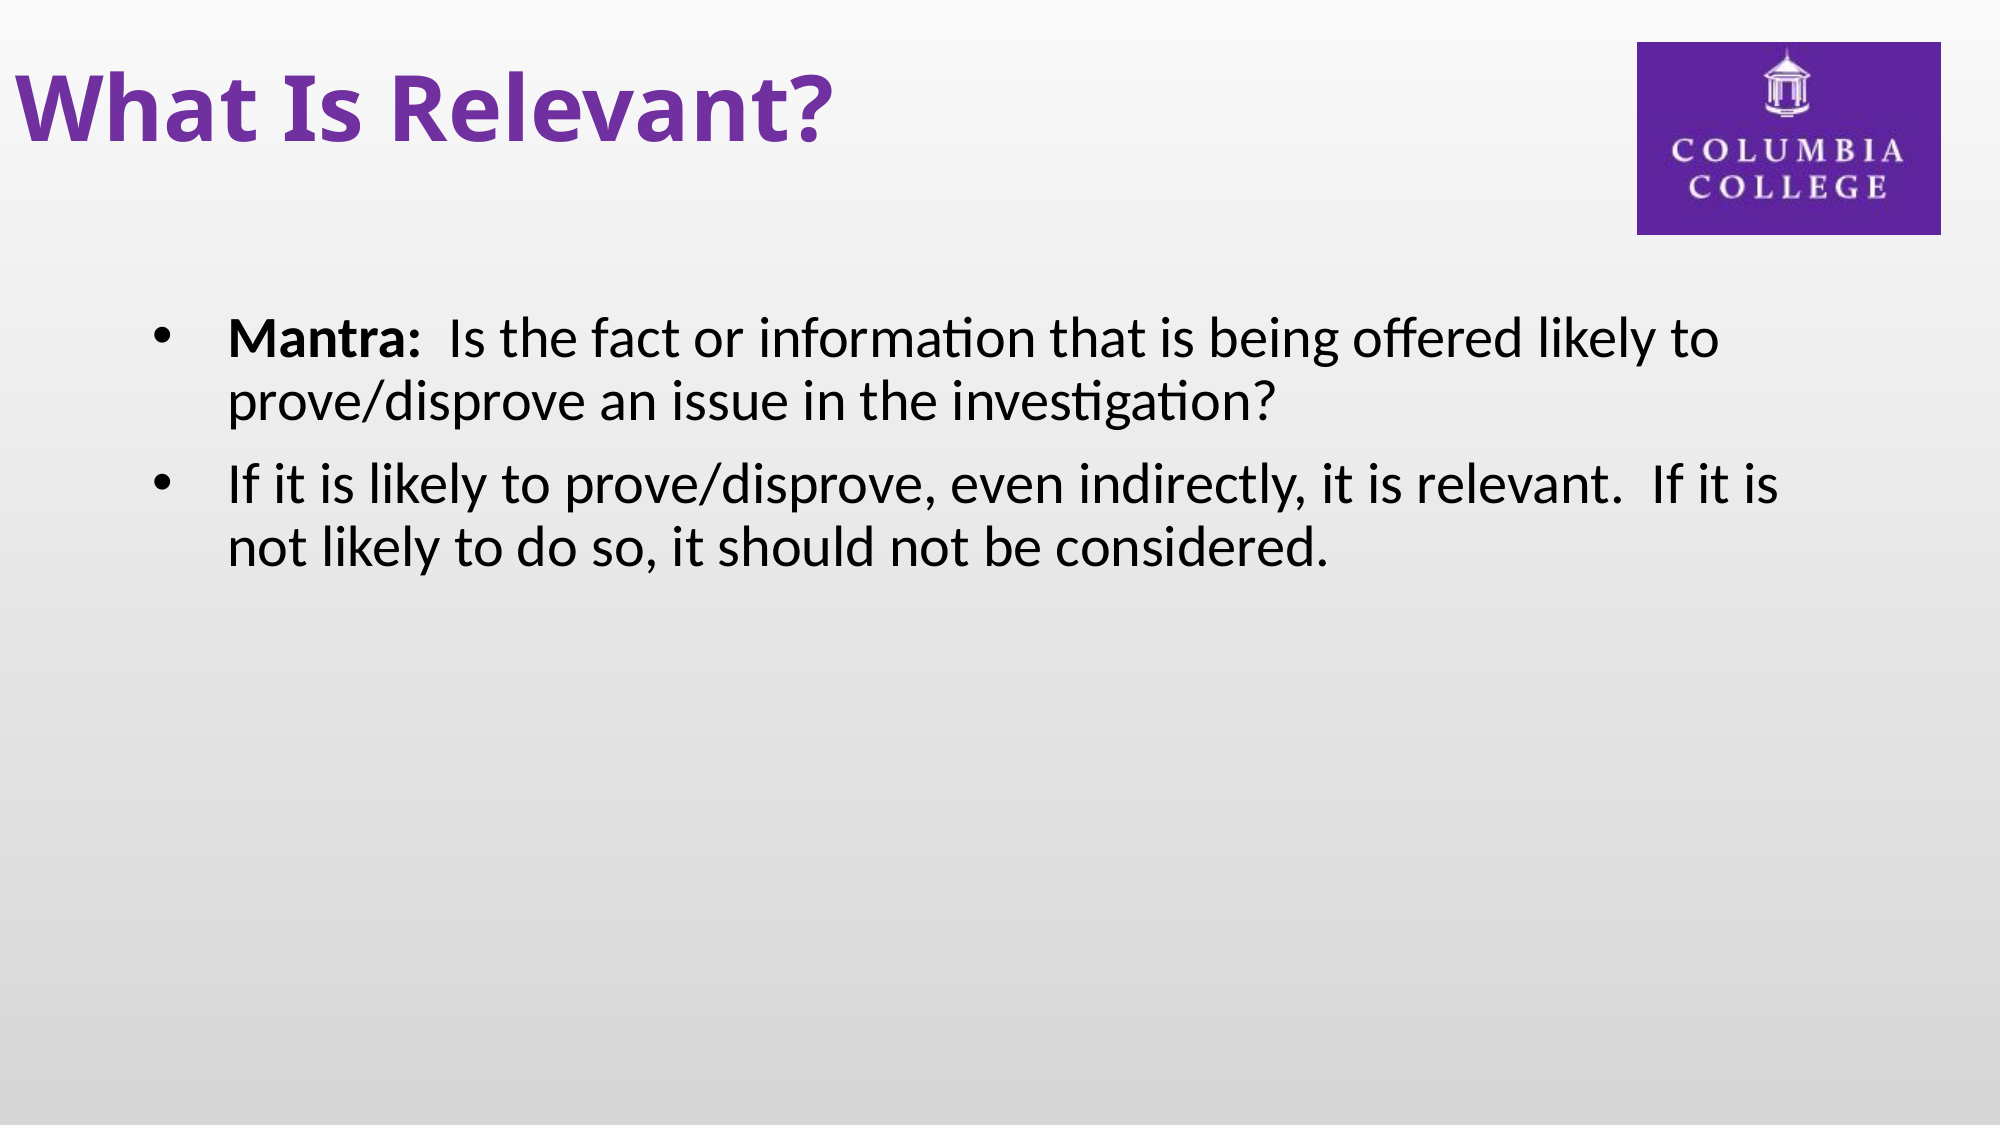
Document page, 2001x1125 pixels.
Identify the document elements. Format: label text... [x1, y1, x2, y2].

picture [1637, 42, 1941, 235]
list Mantra: Is the fact or information that is being offered likely to prove/disprove an issue in the investigation? If it is likely to prove/disprove, even indirectly, it is relevant. If it is not likely to do so, it should not be considered. [137, 299, 1863, 1014]
title What Is Relevant? [0, 3, 1725, 221]
